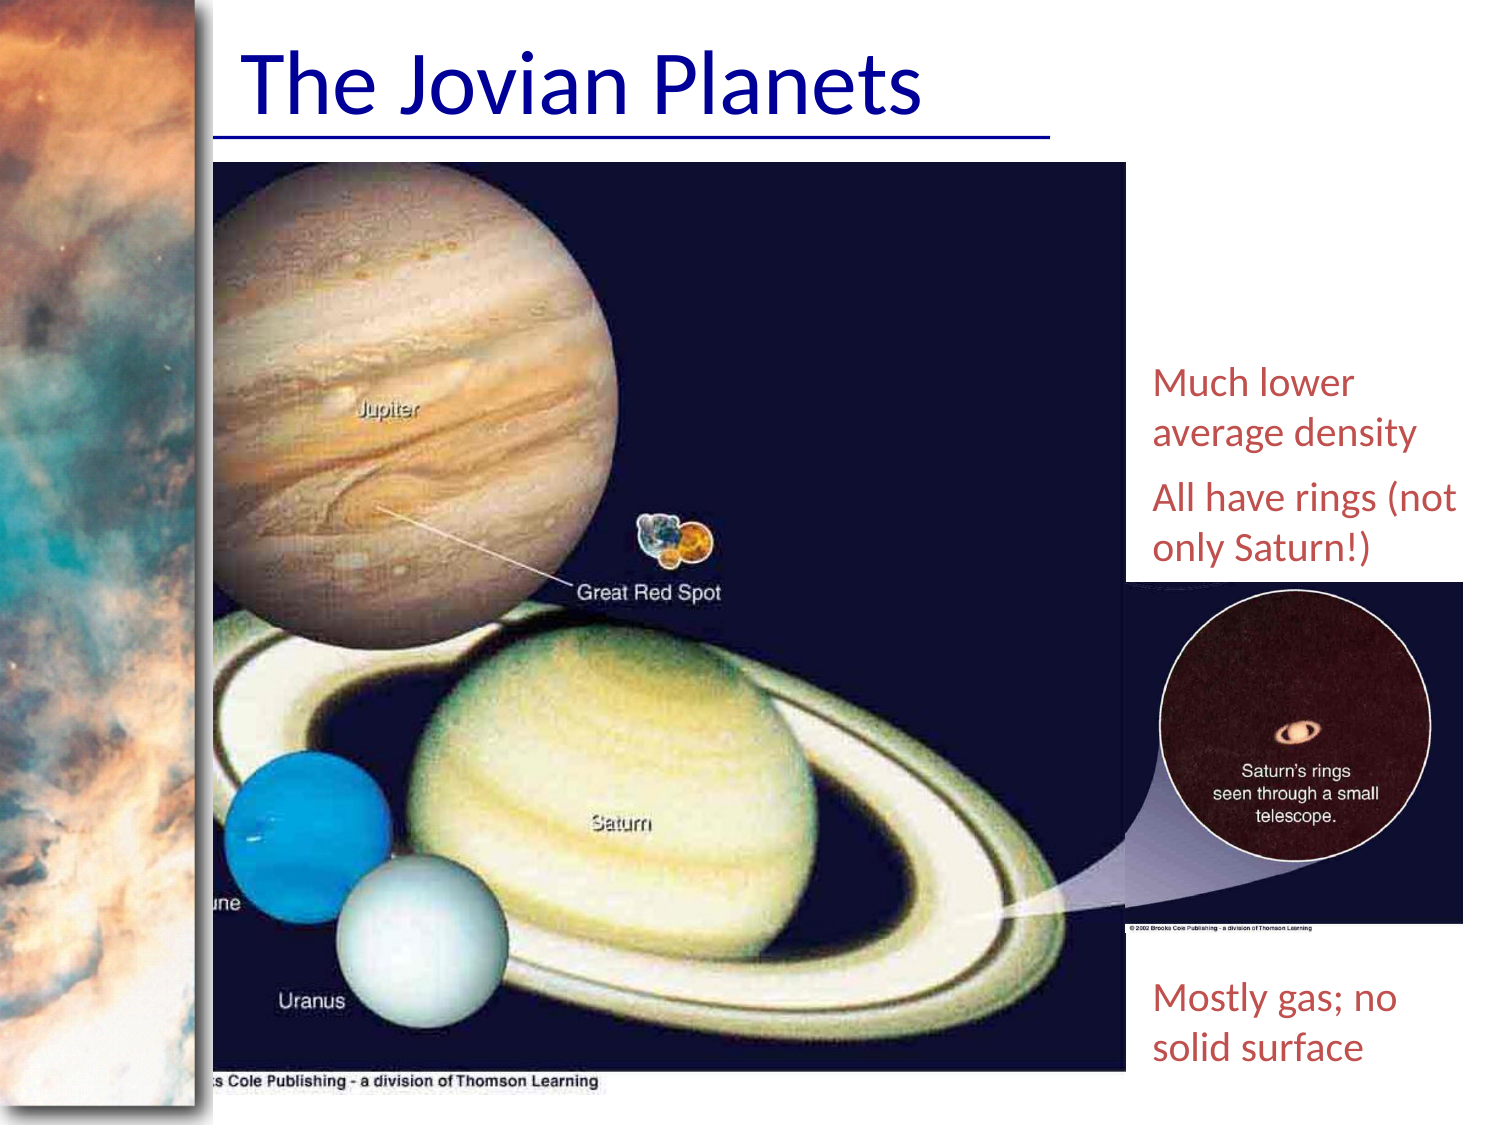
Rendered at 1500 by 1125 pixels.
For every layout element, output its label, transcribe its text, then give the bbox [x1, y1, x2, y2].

text_box Much lower average density [1137, 347, 1500, 462]
title The Jovian Planets [225, 12, 1500, 143]
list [216, 162, 1126, 1096]
text_box All have rings (not only Saturn!) [1137, 462, 1500, 578]
text_box Mostly gas; no solid surface [1137, 962, 1488, 1078]
picture [0, 0, 213, 1125]
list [1124, 582, 1463, 933]
